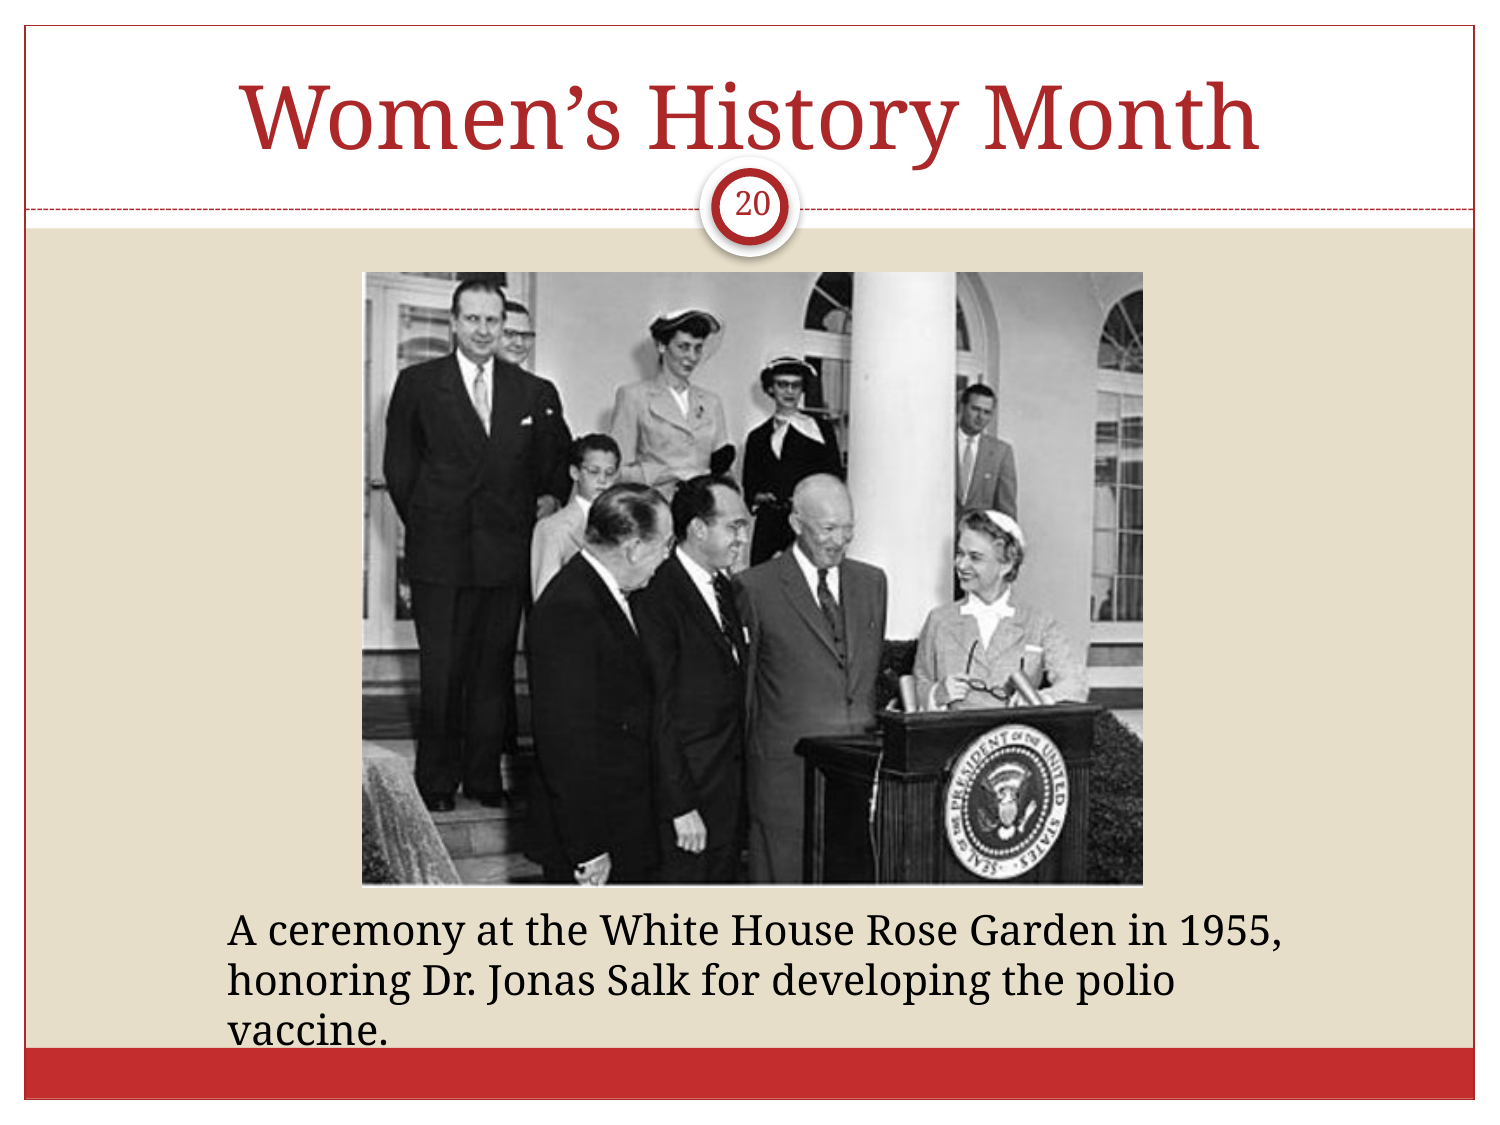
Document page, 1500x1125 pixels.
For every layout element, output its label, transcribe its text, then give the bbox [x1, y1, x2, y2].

text_box A ceremony at the White House Rose Garden in 1955, honoring Dr. Jonas Salk for developing the polio vaccine. [212, 896, 1300, 1062]
title Women’s History Month [112, 0, 1388, 175]
slide_number 20 [715, 175, 791, 241]
picture [362, 272, 1143, 888]
